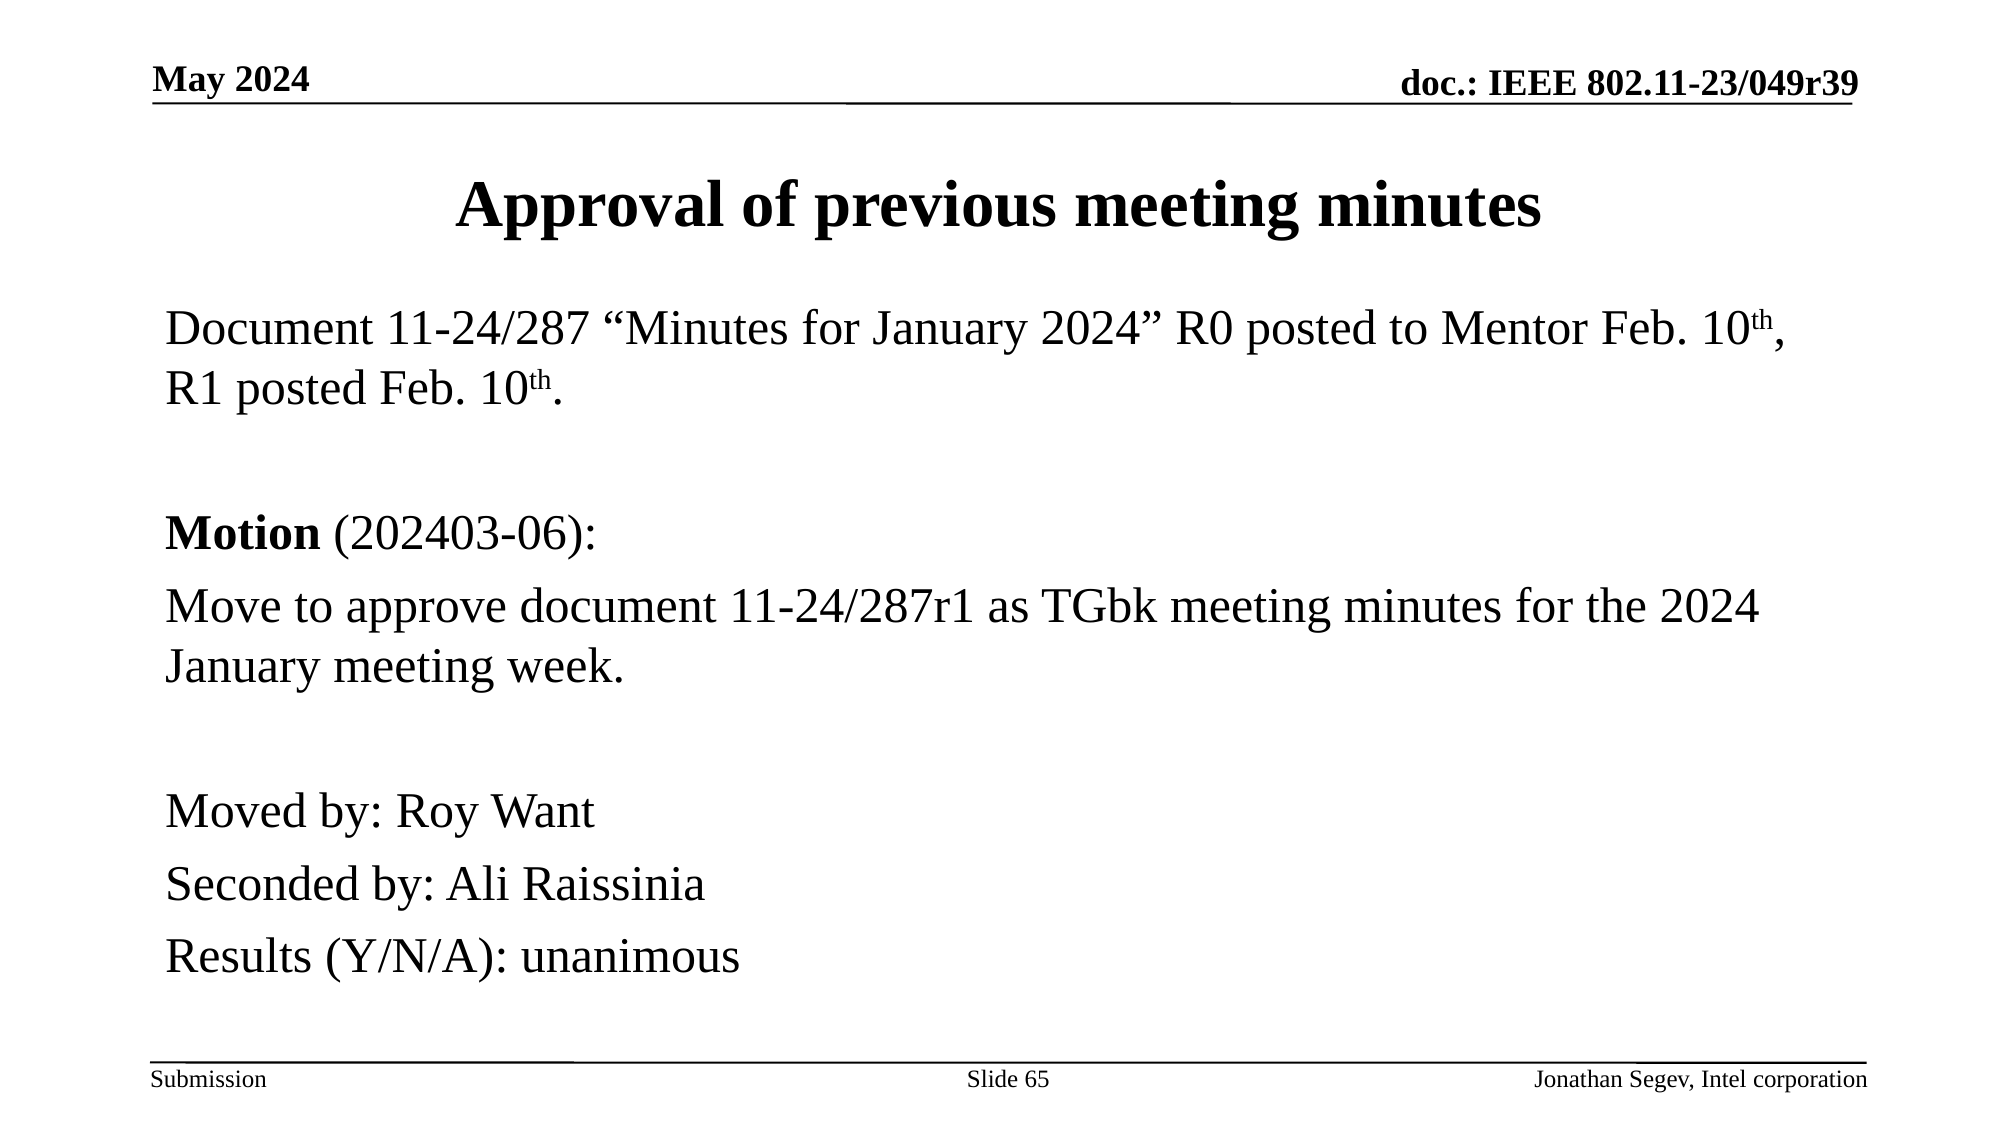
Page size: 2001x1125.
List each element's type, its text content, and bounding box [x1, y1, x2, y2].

title Approval of previous meeting minutes [149, 112, 1850, 286]
list Document 11-24/287 “Minutes for January 2024” R0 posted to Mentor Feb. 10th, R1 posted Feb. 10th. Motion (202403-06): Move to approve document 11-24/287r1 as TGbk meeting minutes for the 2024 January meeting week. Moved by: Roy Want Seconded by: Ali Raissinia Results (Y/N/A): unanimous [149, 286, 1850, 1000]
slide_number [152, 54, 563, 100]
footer Jonathan Segev, Intel corporation [1171, 1061, 1869, 1093]
slide_number Slide 65 [950, 1061, 1067, 1123]
